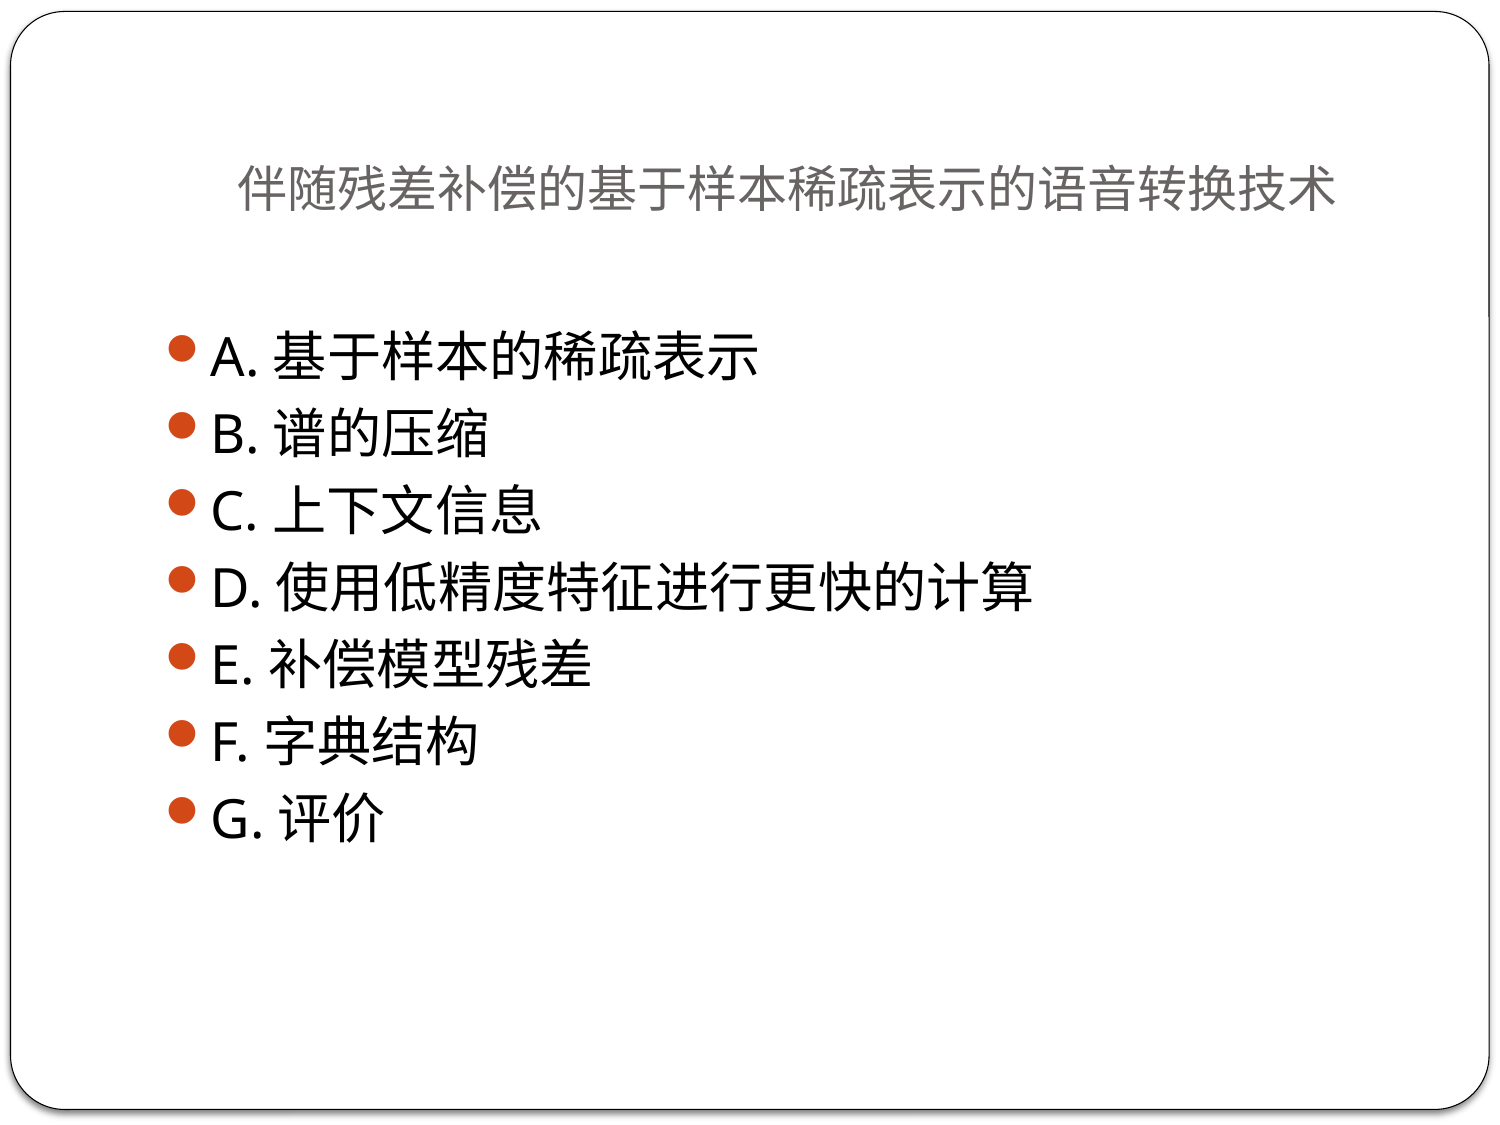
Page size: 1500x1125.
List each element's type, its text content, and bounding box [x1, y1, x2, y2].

title 伴随残差补偿的基于样本稀疏表示的语音转换技术 [150, 45, 1425, 233]
list A.基于样本的稀疏表示 B.谱的压缩 C.上下文信息 D.使用低精度特征进行更快的计算 E.补偿模型残差 F.字典结构 G.评价 [150, 237, 1425, 988]
